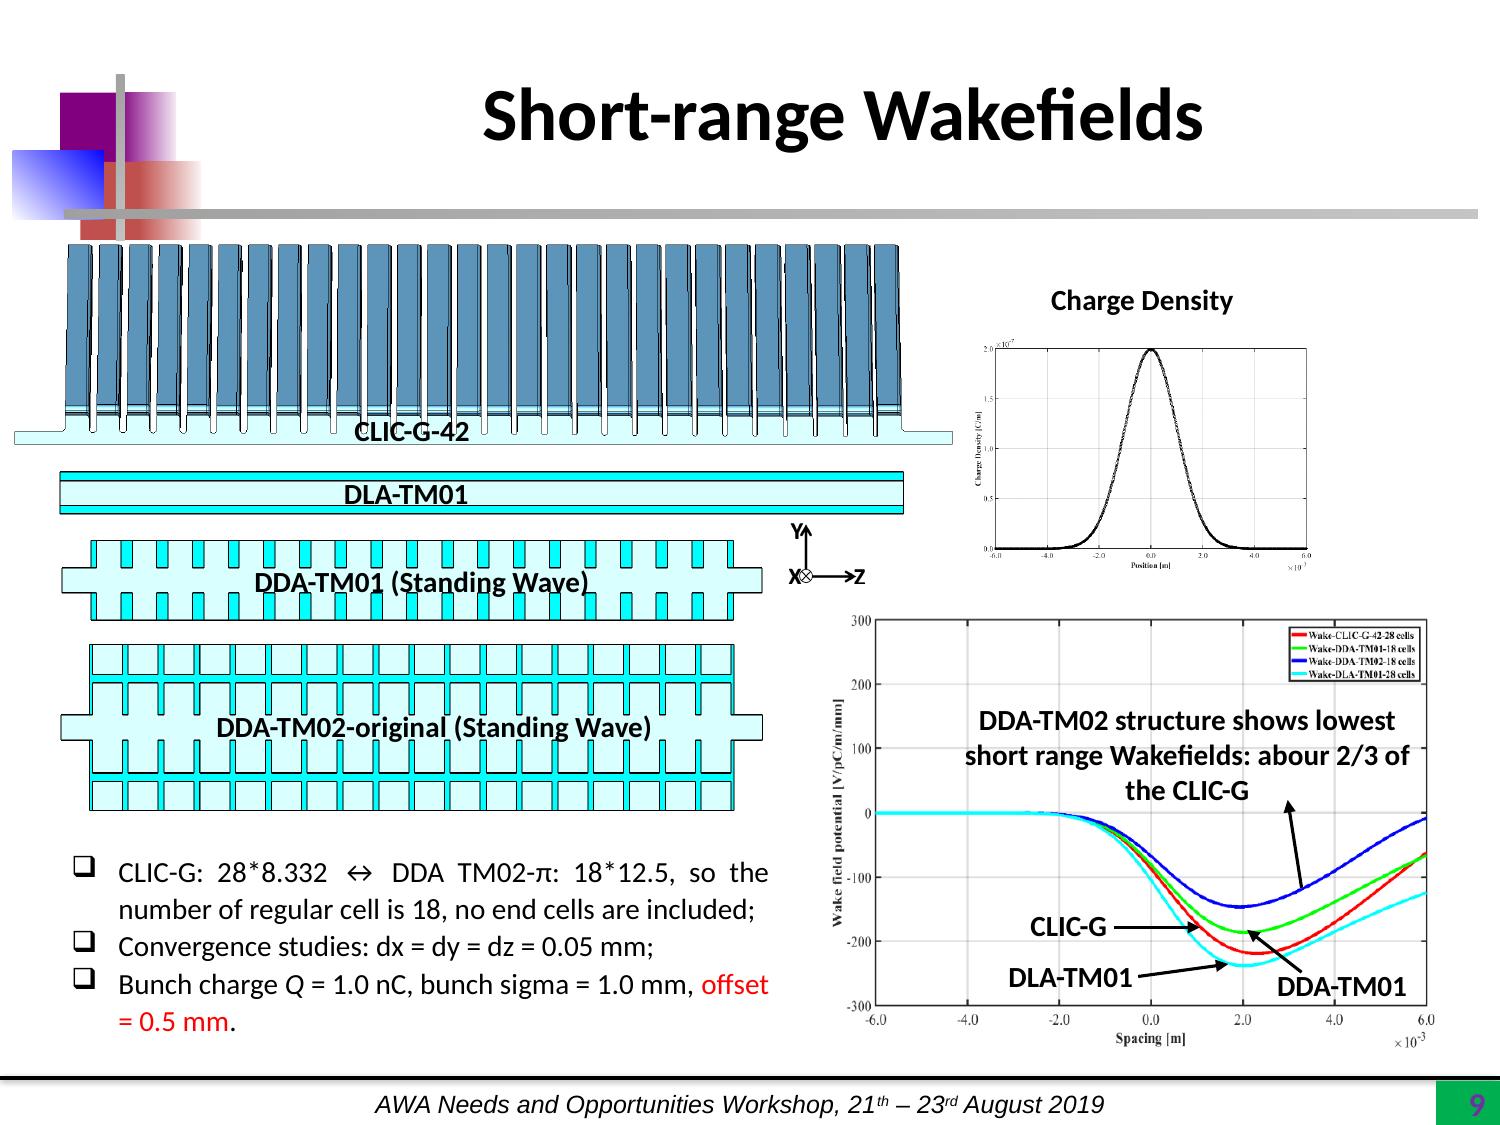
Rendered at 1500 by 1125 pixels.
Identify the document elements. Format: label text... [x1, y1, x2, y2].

text_box 9 [1436, 1080, 1500, 1125]
picture [56, 466, 908, 519]
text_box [1246, 929, 1302, 973]
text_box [1137, 963, 1229, 977]
text_box CLIC-G: 28*8.332 ↔ DDA TM02-π: 18*12.5, so the number of regular cell is 18, no end cells are included; Convergence studies: dx = dy = dz = 0.05 mm; Bunch charge Q = 1.0 nC, bunch sigma = 1.0 mm, offset = 0.5 mm. [56, 843, 778, 1045]
text_box Charge Density [1036, 273, 1260, 324]
title Short-range Wakefields [237, 45, 1450, 177]
picture [783, 522, 1493, 1058]
picture [56, 531, 766, 626]
picture [58, 634, 766, 819]
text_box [1287, 799, 1302, 888]
picture [9, 240, 1344, 576]
